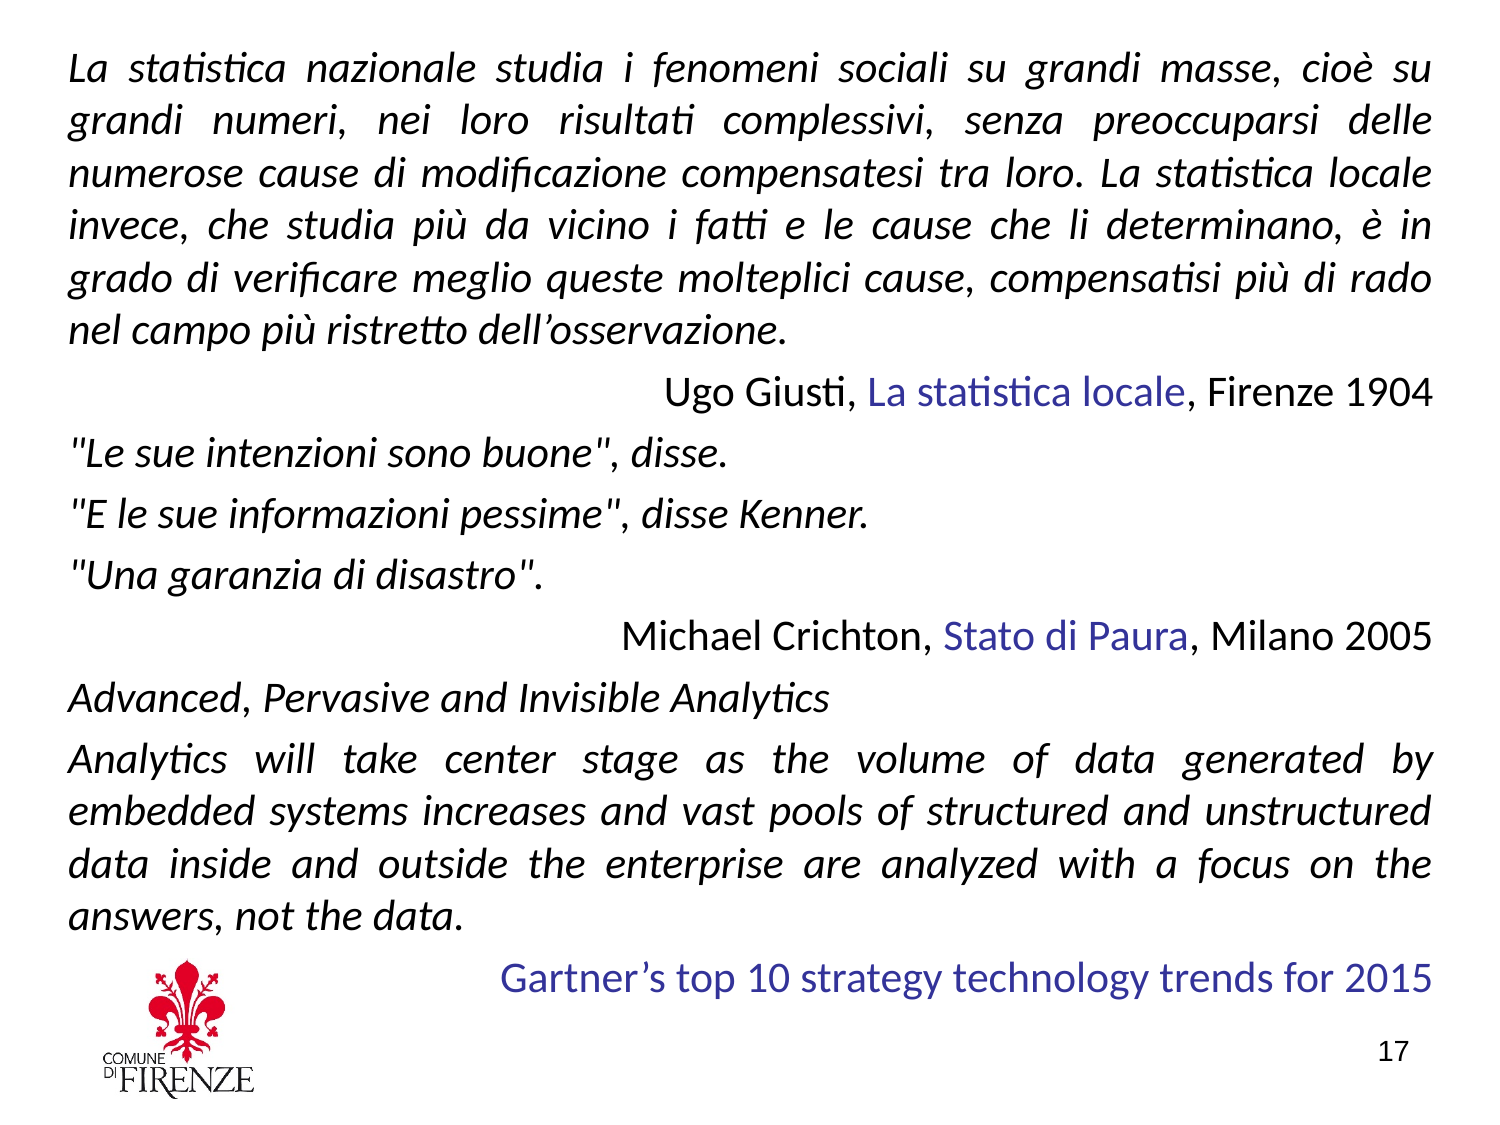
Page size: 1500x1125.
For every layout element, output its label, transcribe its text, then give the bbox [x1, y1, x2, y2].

picture [103, 958, 254, 1099]
list La statistica nazionale studia i fenomeni sociali su grandi masse, cioè su grandi numeri, nei loro risultati complessivi, senza preoccuparsi delle numerose cause di modificazione compensatesi tra loro. La statistica locale invece, che studia più da vicino i fatti e le cause che li determinano, è in grado di verificare meglio queste molteplici cause, compensatisi più di rado nel campo più ristretto dell’osservazione. Ugo Giusti, La statistica locale, Firenze 1904 "Le sue intenzioni sono buone", disse. "E le sue informazioni pessime", disse Kenner. "Una garanzia di disastro". Michael Crichton, Stato di Paura, Milano 2005 Advanced, Pervasive and Invisible Analytics Analytics will take center stage as the volume of data generated by embedded systems increases and vast pools of structured and unstructured data inside and outside the enterprise are analyzed with a focus on the answers, not the data. Gartner’s top 10 strategy technology trends for 2015 [53, 30, 1449, 929]
slide_number 17 [1074, 1024, 1425, 1103]
